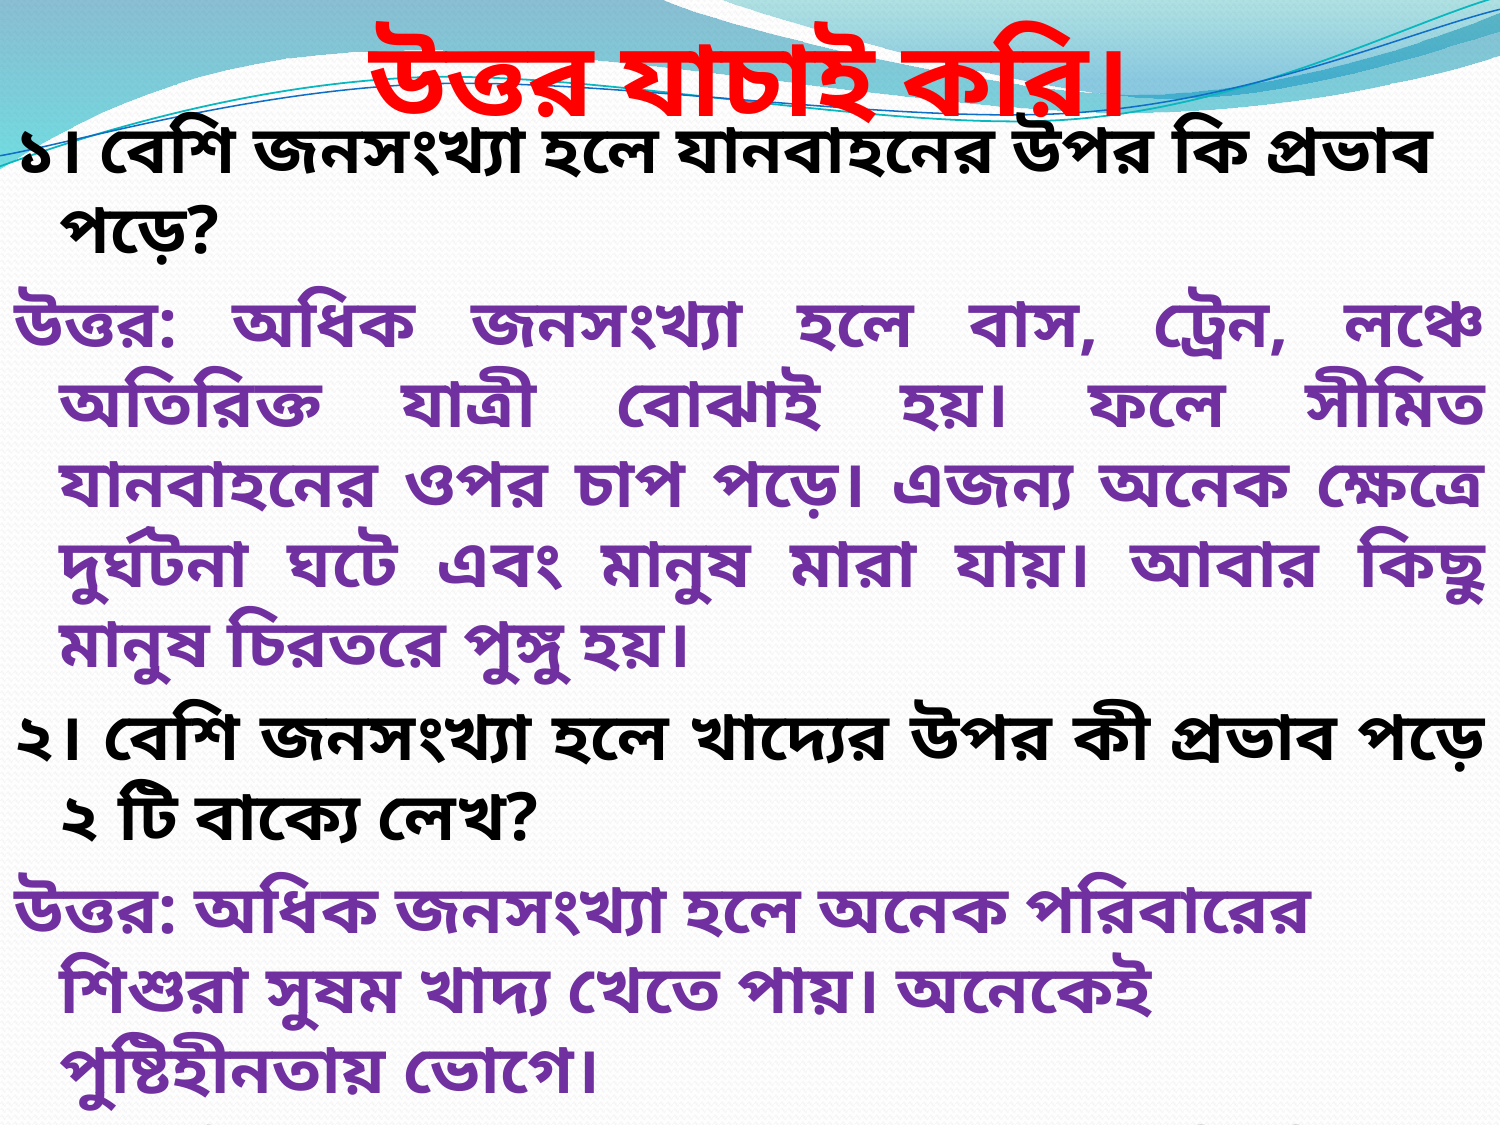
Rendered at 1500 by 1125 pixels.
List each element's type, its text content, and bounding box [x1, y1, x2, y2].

list ১। বেশি জনসংখ্যা হলে যানবাহনের উপর কি প্রভাব পড়ে? উত্তর: অধিক জনসংখ্যা হলে বাস, ট্রেন, লঞ্চে অতিরিক্ত যাত্রী বোঝাই হয়। ফলে সীমিত যানবাহনের ওপর চাপ পড়ে। এজন্য অনেক ক্ষেত্রে দুর্ঘটনা ঘটে এবং মানুষ মারা যায়। আবার কিছু মানুষ চিরতরে পুঙ্গু হয়। ২। বেশি জনসংখ্যা হলে খাদ্যের উপর কী প্রভাব পড়ে ২ টি বাক্যে লেখ? উত্তর: অধিক জনসংখ্যা হলে অনেক পরিবারের শিশুরা সুষম খাদ্য খেতে পায়। অনেকেই পুষ্টিহীনতায় ভোগে। ৩। বেশি জনসংখ্যা হলে বাসস্থানের উপর কী কী প্রভাব পড়ে ৩ টি বাক্যে লেখ? উত্তর : অধিক জনসংখ্যা হলে অনেক মানুষ পর্যাপ্ত বিশ্রামের জায়গা পায় না। অনেক মানুষ ভূমিহীন হয়ে যায়। ফলে দরিদ্র মানুষগুলো ফুটপাতে অথবা বস্তিতে বস-বাস করতে হয়। [0, 99, 1500, 513]
title উত্তর যাচাই করি। [75, 0, 1425, 99]
